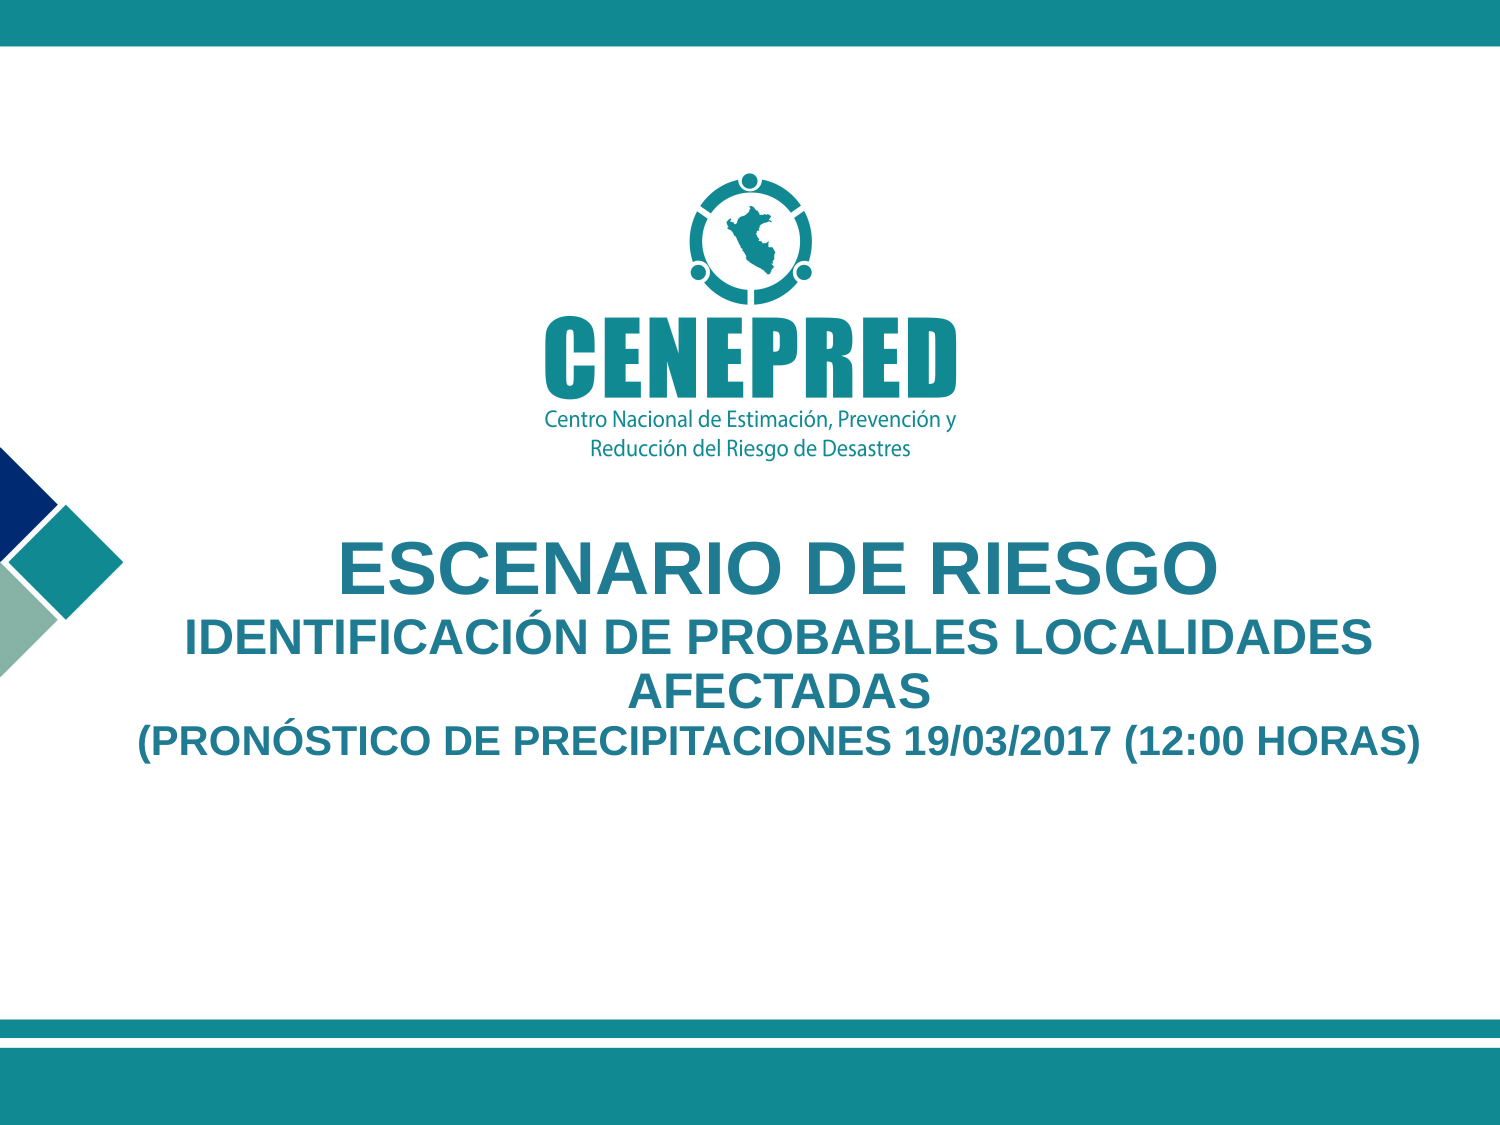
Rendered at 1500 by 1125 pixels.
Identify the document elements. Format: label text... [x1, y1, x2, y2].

text_box ESCENARIO DE RIESGO IDENTIFICACIÓN DE PROBABLES LOCALIDADES AFECTADAS (PRONÓSTICO DE PRECIPITACIONES 19/03/2017 (12:00 HORAS) [114, 517, 1445, 772]
picture [0, 0, 1500, 1125]
